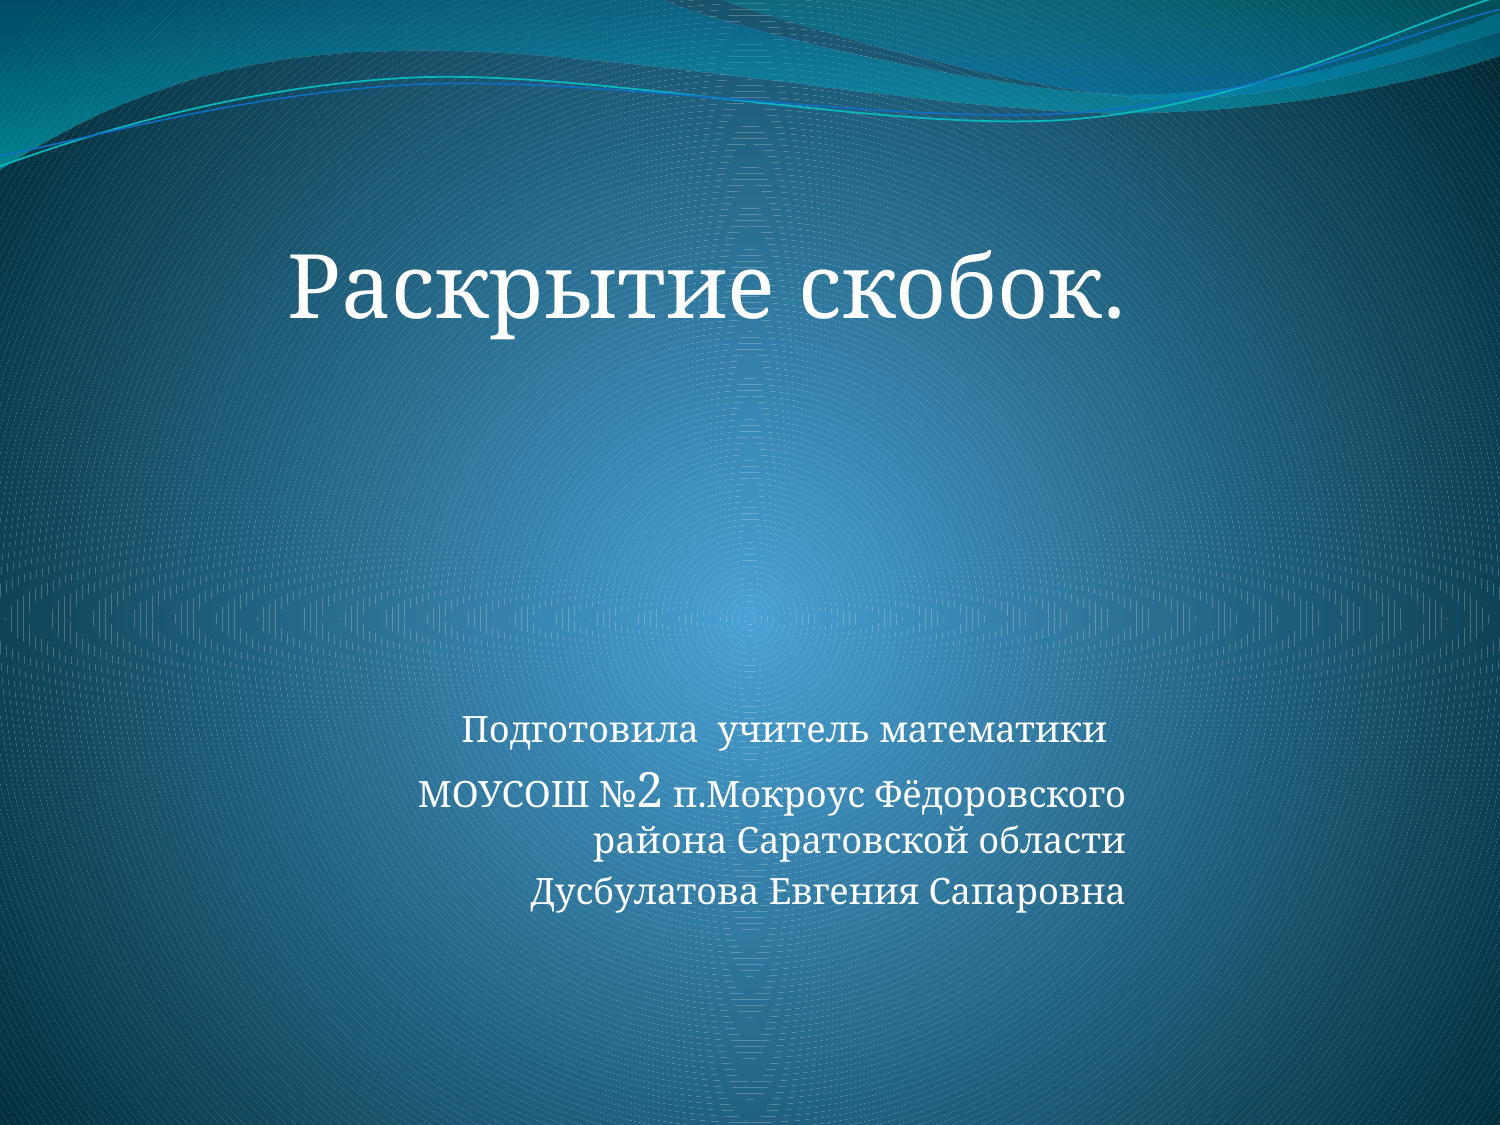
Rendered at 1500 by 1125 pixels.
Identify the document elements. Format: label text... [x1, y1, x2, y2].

subtitle Раскрытие скобок. Подготовила учитель математики МОУСОШ №2 п.Мокроус Фёдоровского района Саратовской области Дусбулатова Евгения Сапаровна [281, 222, 1137, 1032]
